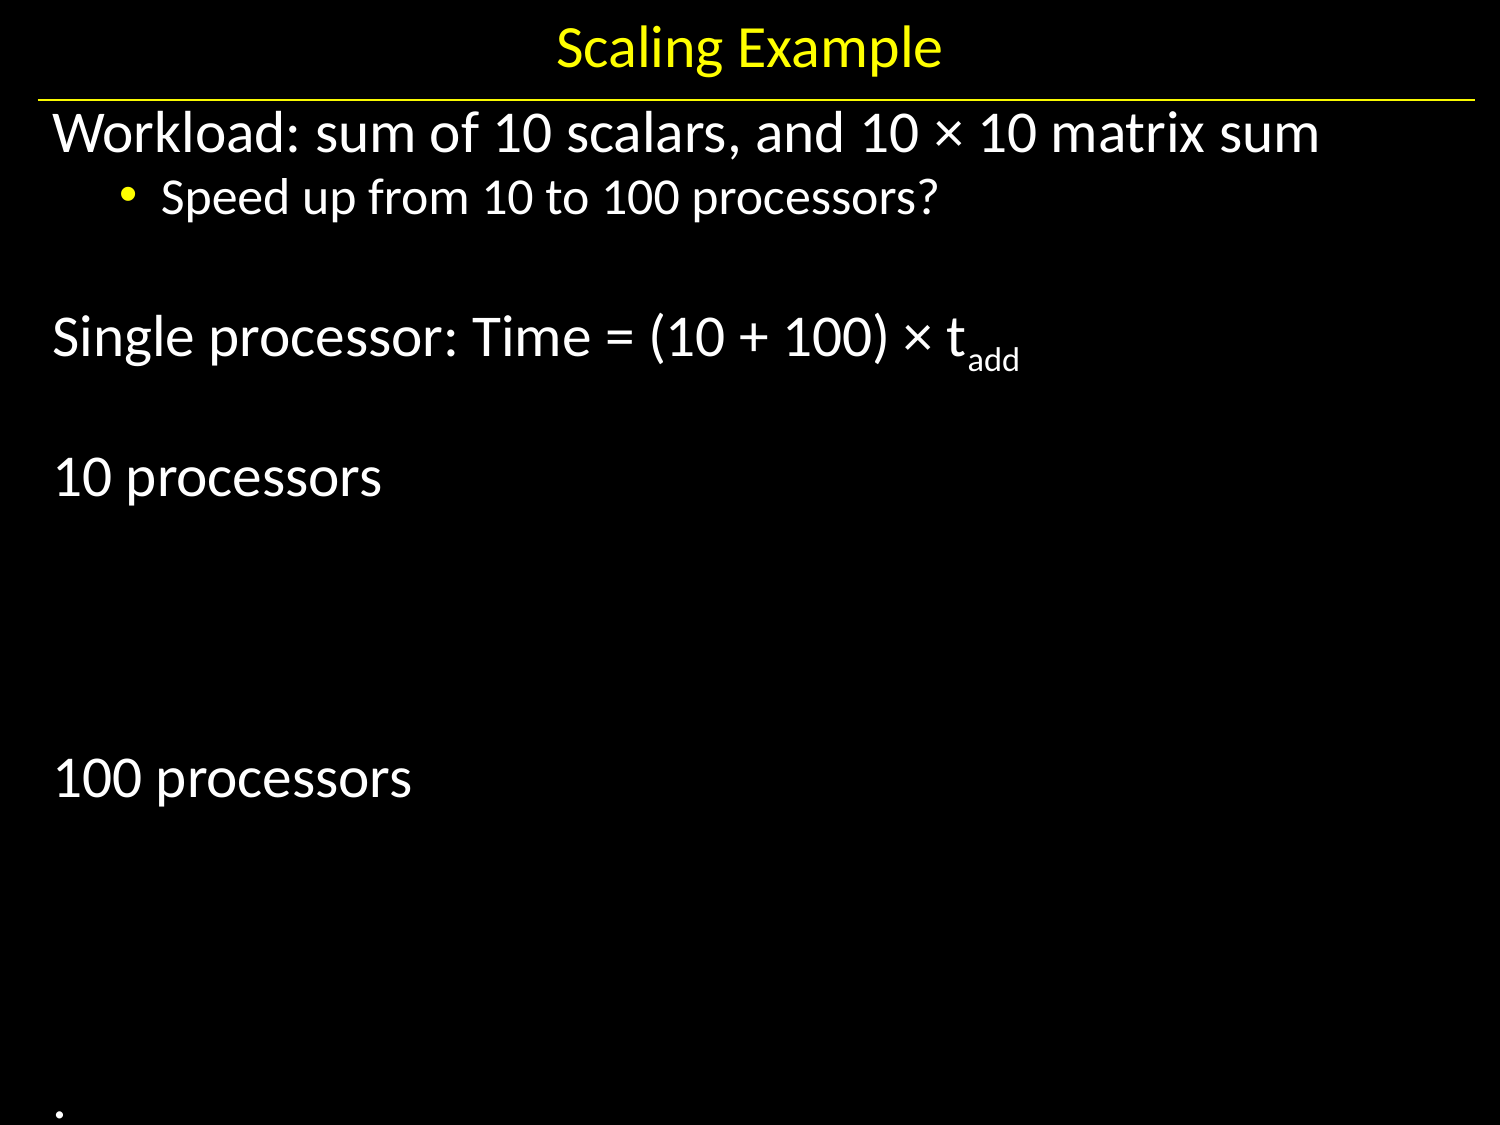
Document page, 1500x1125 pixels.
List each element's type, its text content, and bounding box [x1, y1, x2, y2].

list Workload: sum of 10 scalars, and 10 × 10 matrix sum Speed up from 10 to 100 processors? Single processor: Time = (10 + 100) × tadd 10 processors 100 processors . [37, 99, 1463, 1125]
title Scaling Example [37, 0, 1463, 88]
